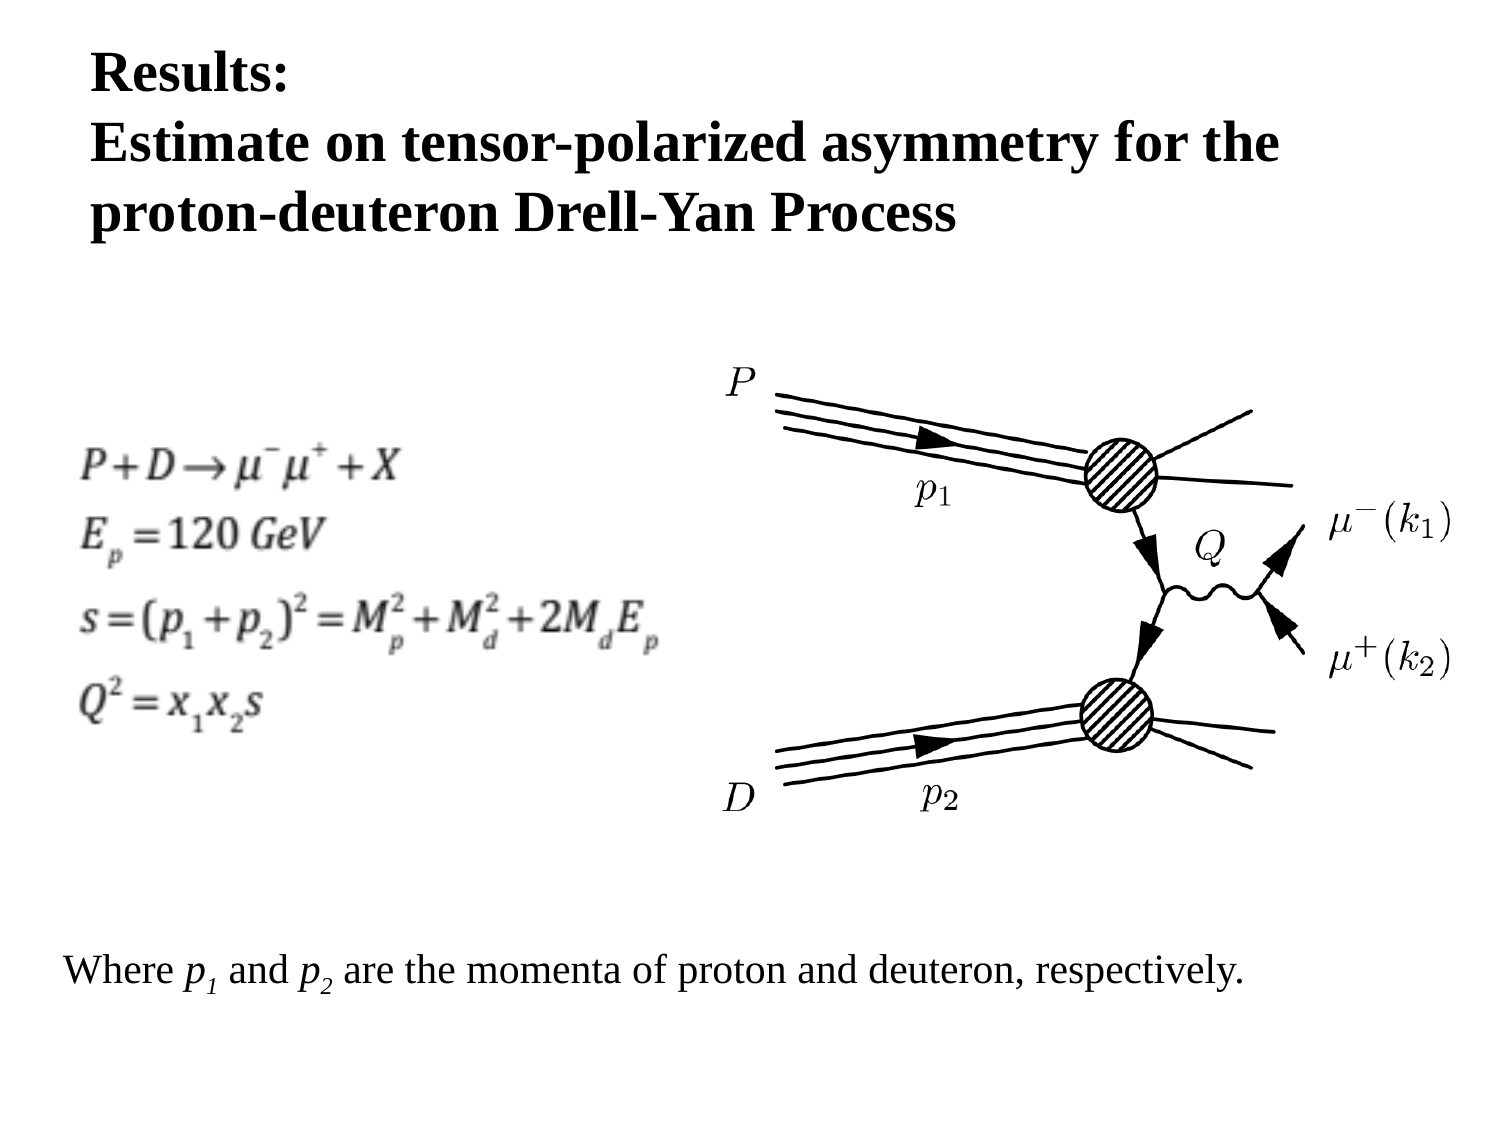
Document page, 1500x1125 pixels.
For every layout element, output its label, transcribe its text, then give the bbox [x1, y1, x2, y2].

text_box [75, 423, 668, 737]
picture [677, 325, 1457, 858]
text_box Where p1 and p2 are the momenta of proton and deuteron, respectively. [48, 934, 1261, 1007]
text_box Results: Estimate on tensor-polarized asymmetry for the proton-deuteron Drell-Yan Process [75, 25, 1434, 250]
